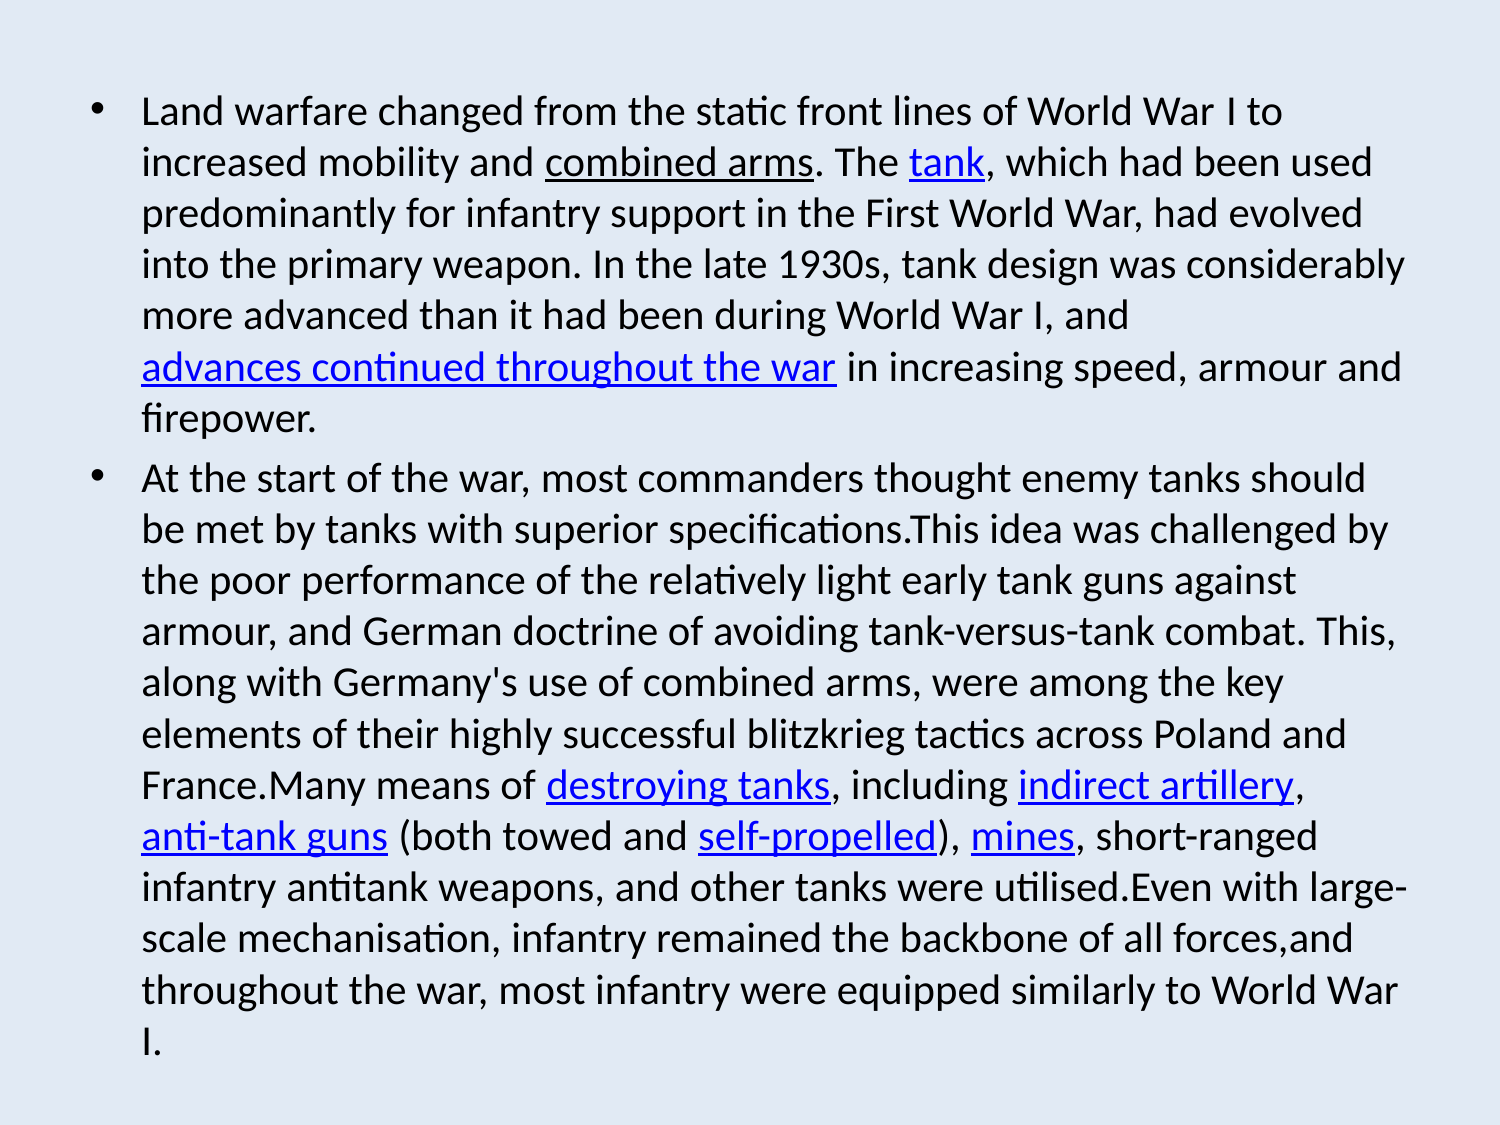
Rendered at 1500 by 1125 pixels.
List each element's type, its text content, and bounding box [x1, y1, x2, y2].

list Land warfare changed from the static front lines of World War I to increased mobility and combined arms. The tank, which had been used predominantly for infantry support in the First World War, had evolved into the primary weapon. In the late 1930s, tank design was considerably more advanced than it had been during World War I, and advances continued throughout the war in increasing speed, armour and firepower. At the start of the war, most commanders thought enemy tanks should be met by tanks with superior specifications.This idea was challenged by the poor performance of the relatively light early tank guns against armour, and German doctrine of avoiding tank-versus-tank combat. This, along with Germany's use of combined arms, were among the key elements of their highly successful blitzkrieg tactics across Poland and France.Many means of destroying tanks, including indirect artillery, anti-tank guns (both towed and self-propelled), mines, short-ranged infantry antitank weapons, and other tanks were utilised.Even with large-scale mechanisation, infantry remained the backbone of all forces,and throughout the war, most infantry were equipped similarly to World War I. [75, 75, 1425, 1075]
